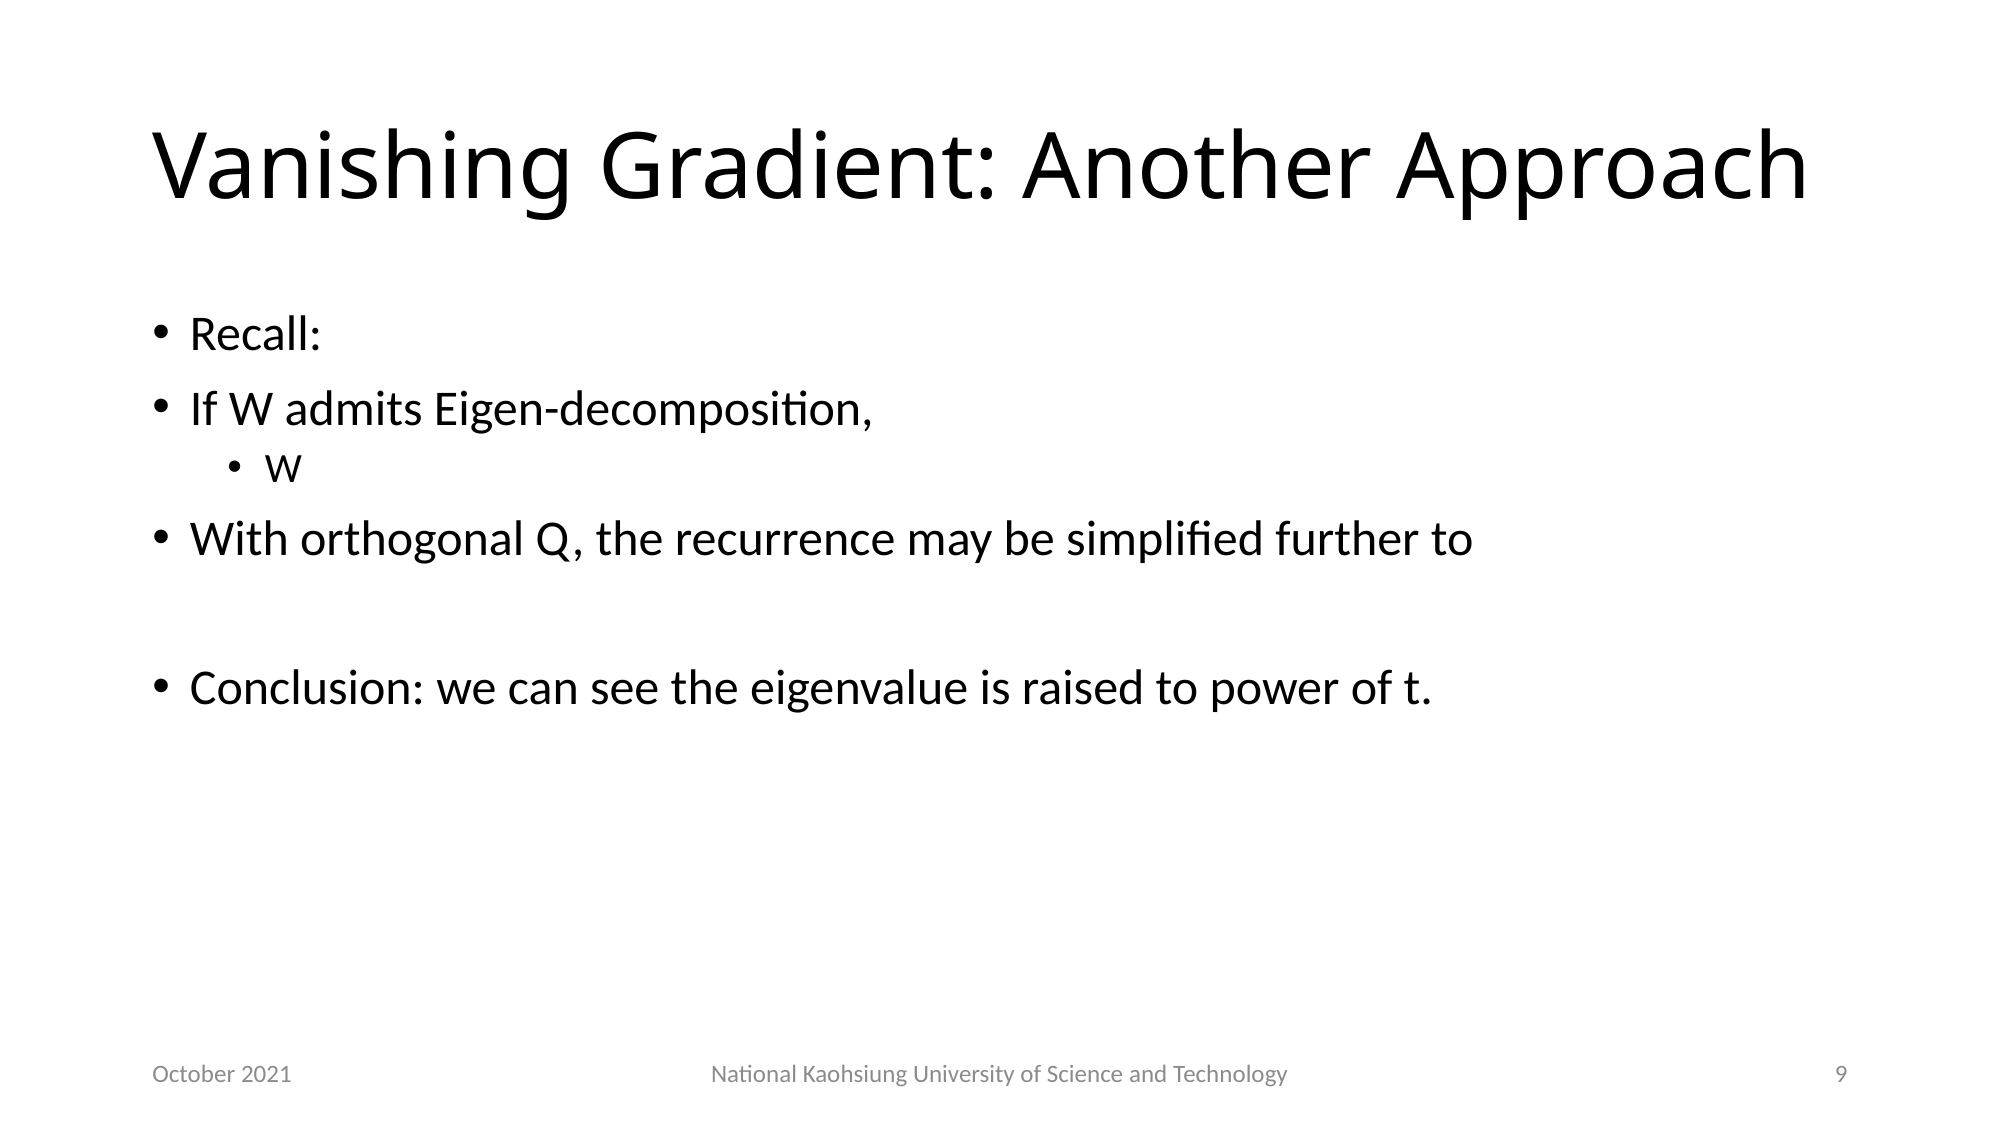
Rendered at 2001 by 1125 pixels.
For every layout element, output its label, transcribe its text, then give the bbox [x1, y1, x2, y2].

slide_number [137, 1042, 588, 1103]
slide_number 9 [1412, 1042, 1863, 1103]
title Vanishing Gradient: Another Approach [137, 59, 1863, 278]
footer National Kaohsiung University of Science and Technology [662, 1042, 1338, 1103]
